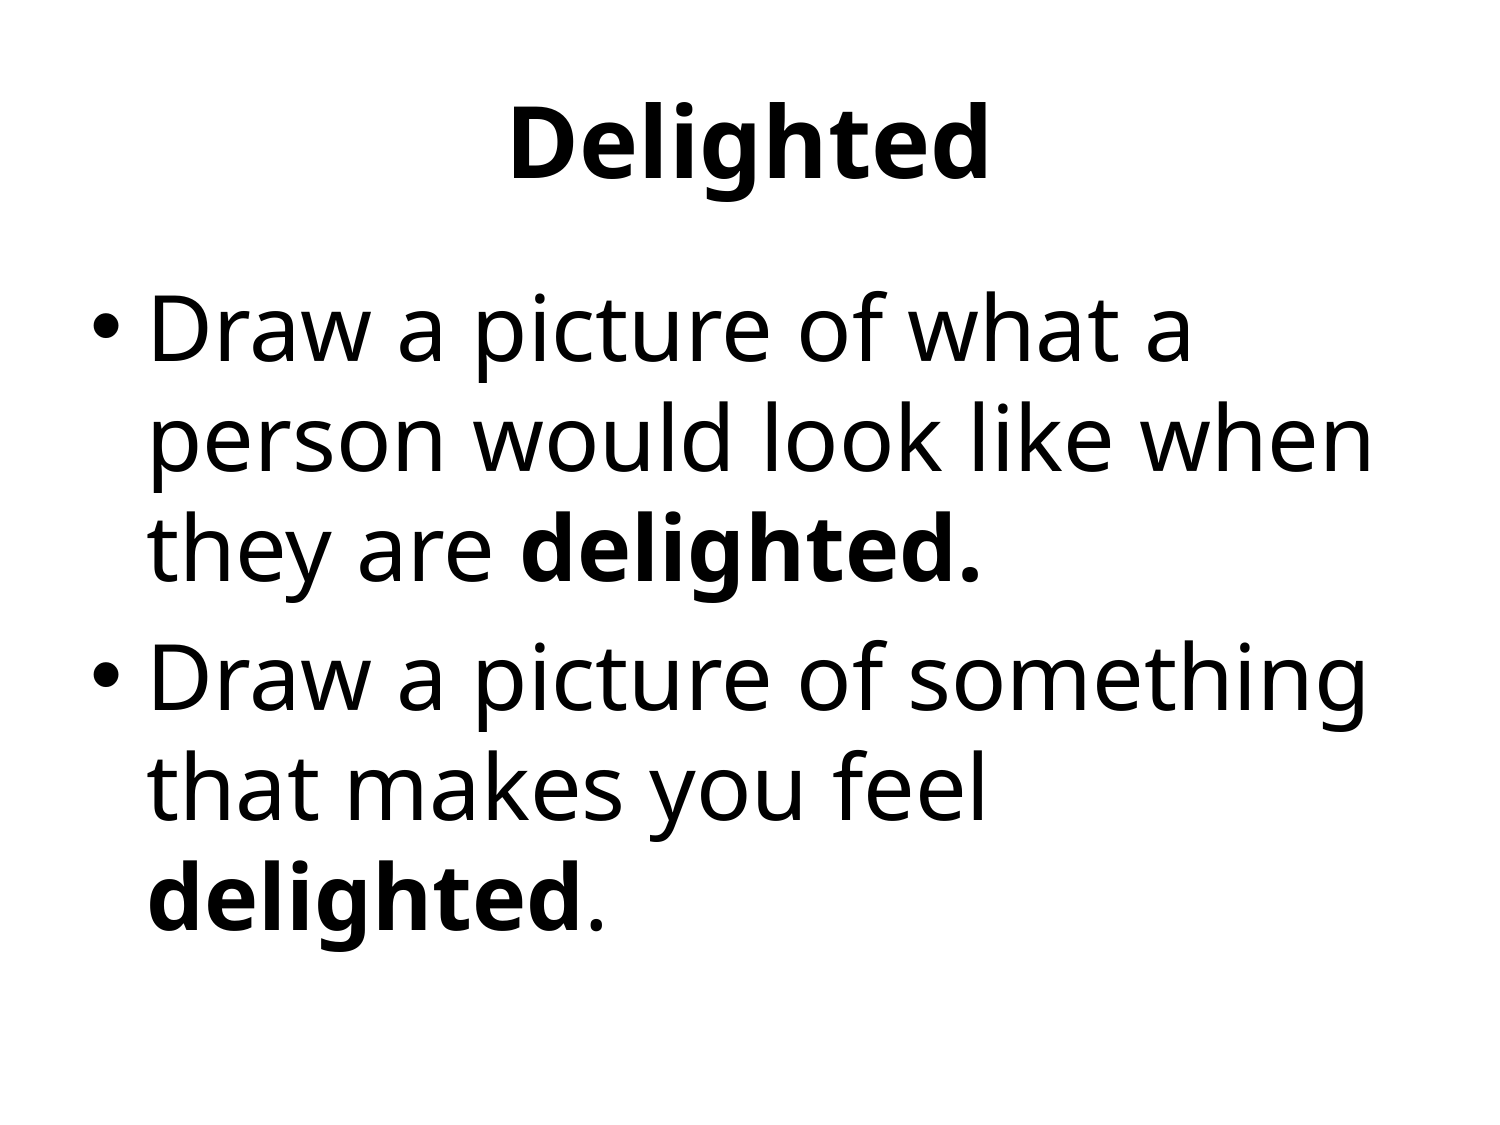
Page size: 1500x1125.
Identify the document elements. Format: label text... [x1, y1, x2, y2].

list Draw a picture of what a person would look like when they are delighted. Draw a picture of something that makes you feel delighted. [75, 262, 1425, 1005]
title Delighted [75, 45, 1425, 233]
